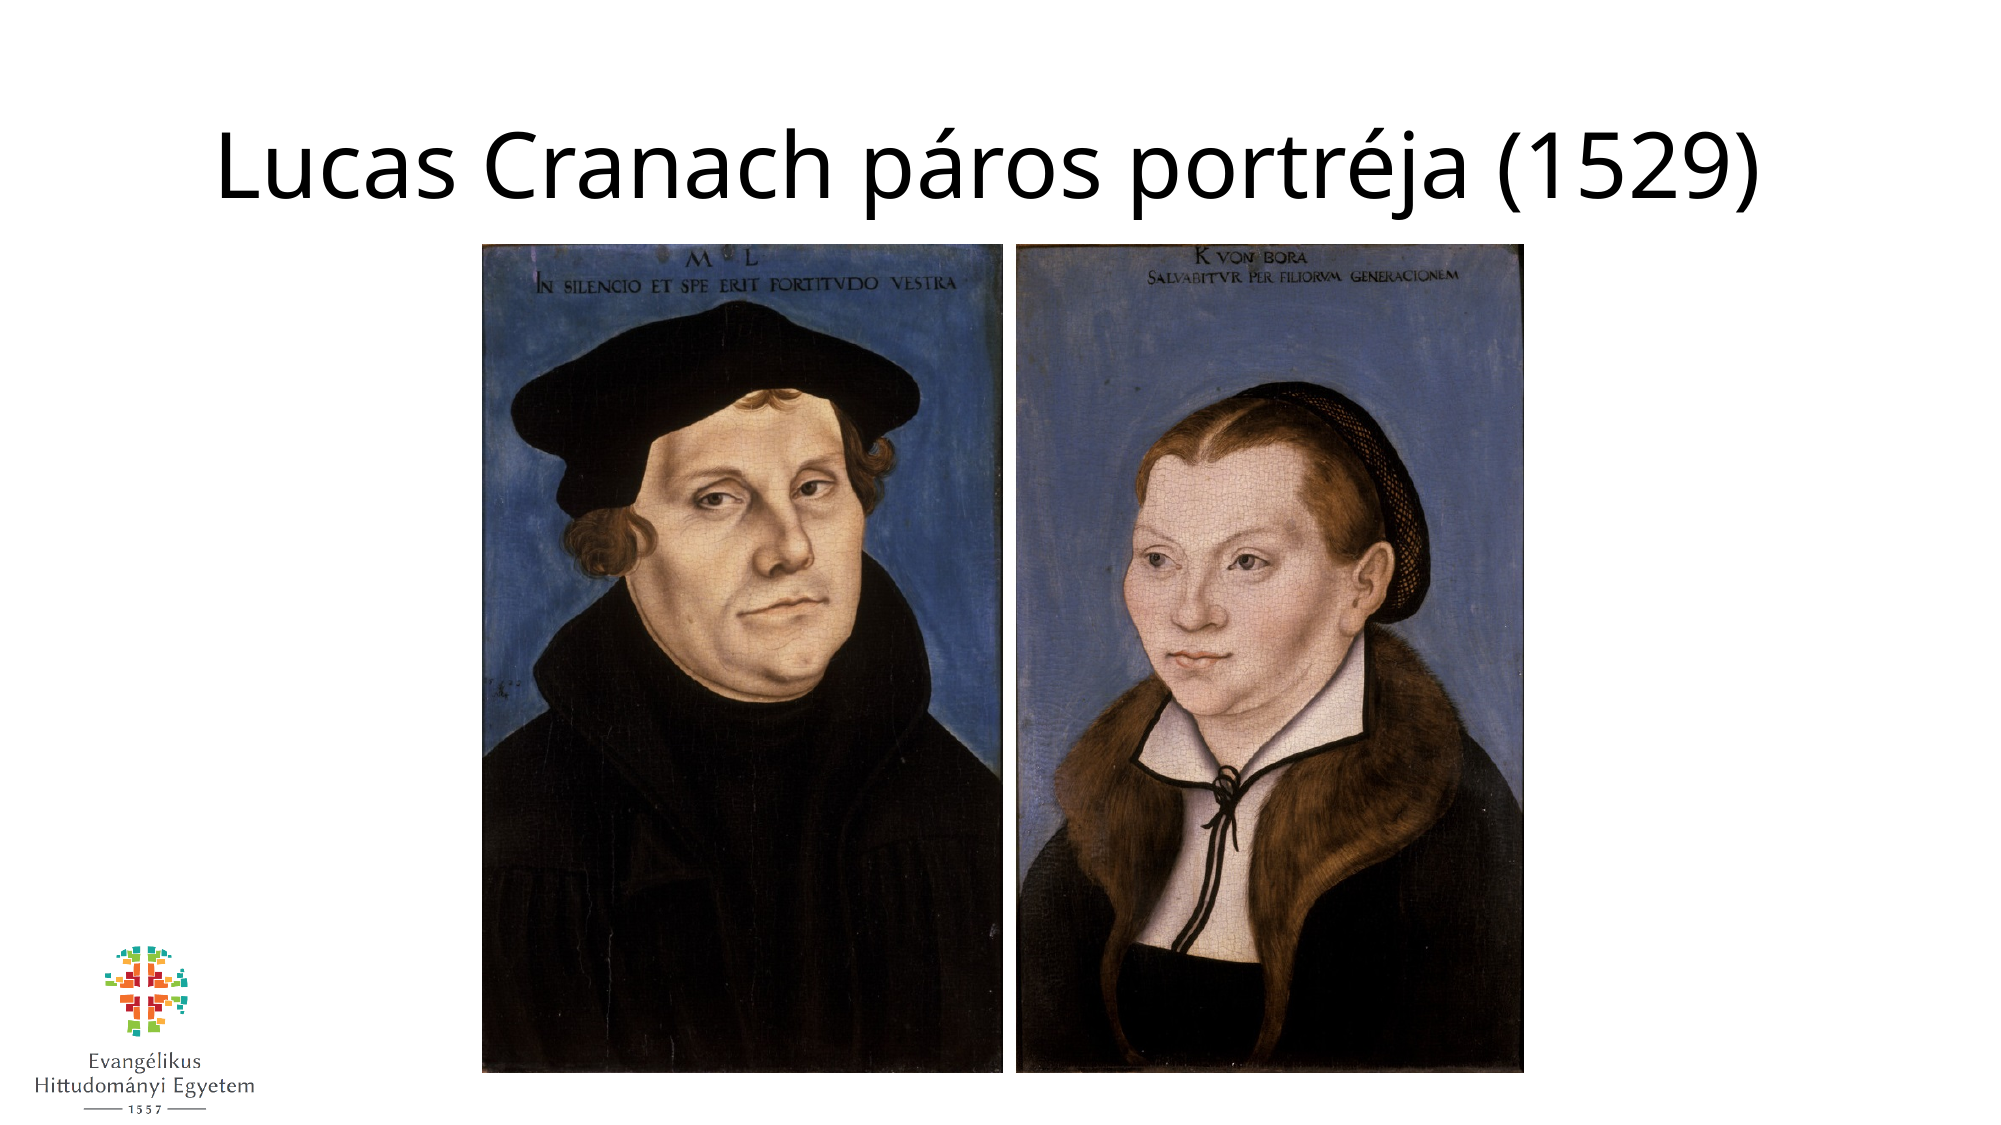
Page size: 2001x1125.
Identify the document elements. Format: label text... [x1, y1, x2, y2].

title Lucas Cranach páros portréja (1529) [137, 59, 1863, 278]
picture [0, 936, 301, 1125]
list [482, 244, 1524, 1073]
